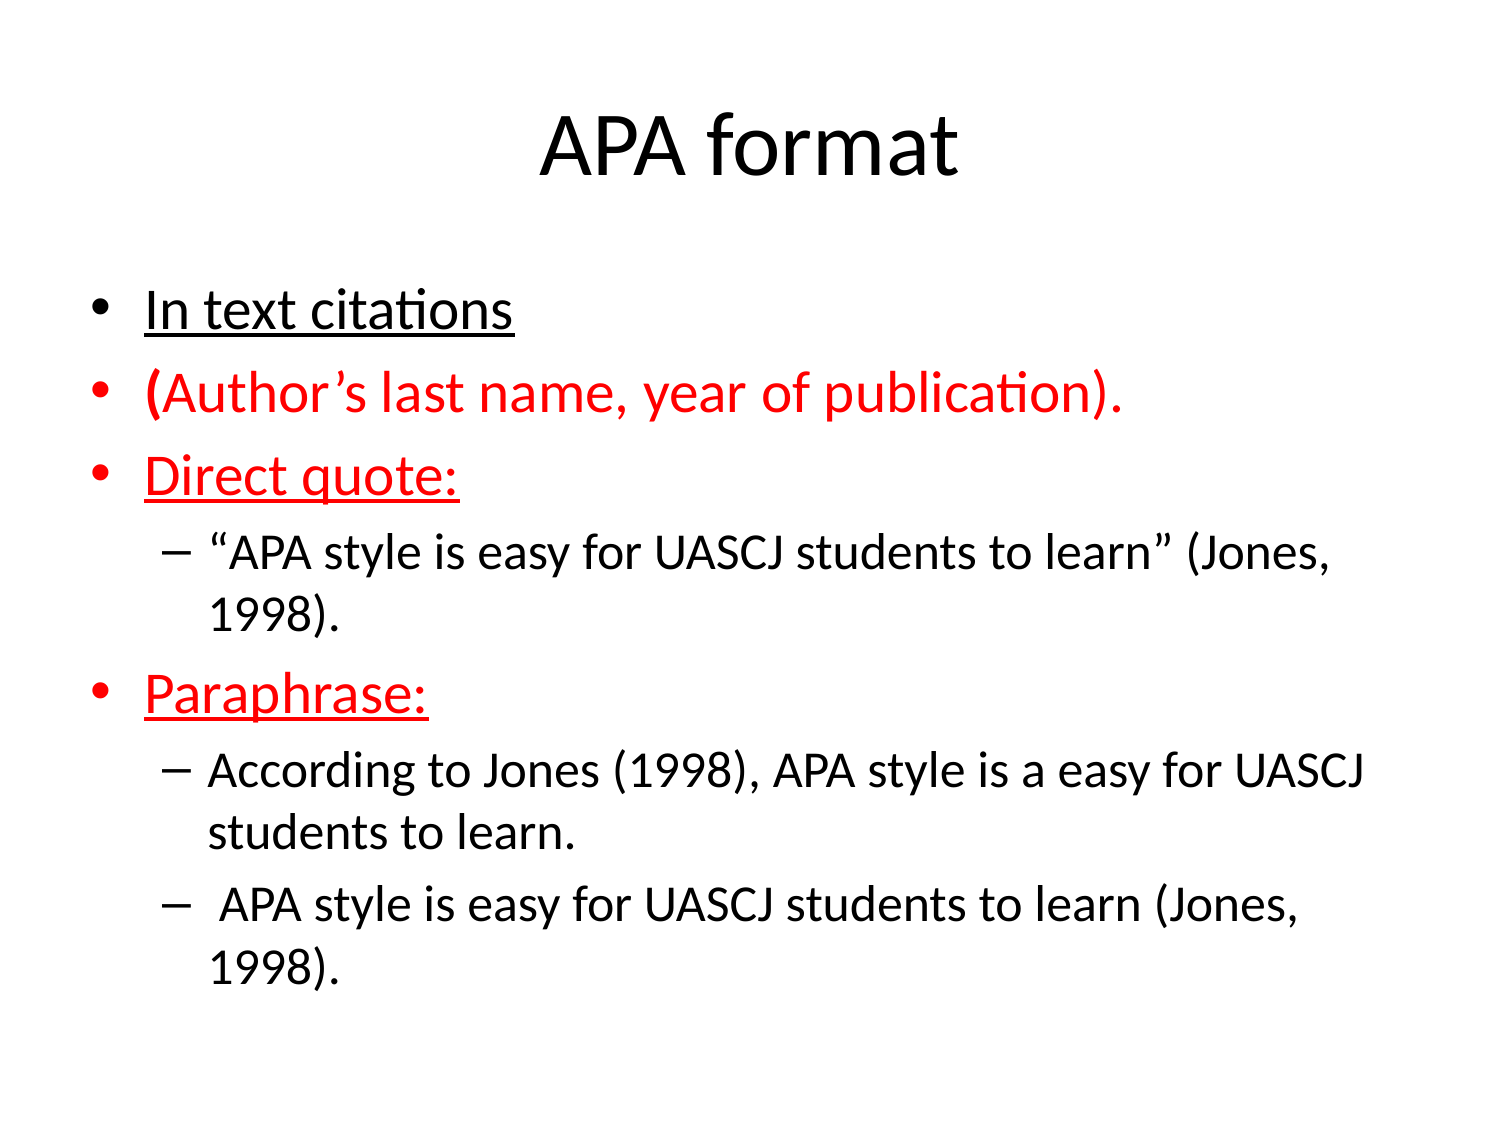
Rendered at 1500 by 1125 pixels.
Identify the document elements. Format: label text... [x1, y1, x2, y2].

list In text citations (Author’s last name, year of publication). Direct quote: “APA style is easy for UASCJ students to learn” (Jones, 1998). Paraphrase: According to Jones (1998), APA style is a easy for UASCJ students to learn. APA style is easy for UASCJ students to learn (Jones, 1998). [75, 262, 1425, 1005]
title APA format [75, 45, 1425, 233]
